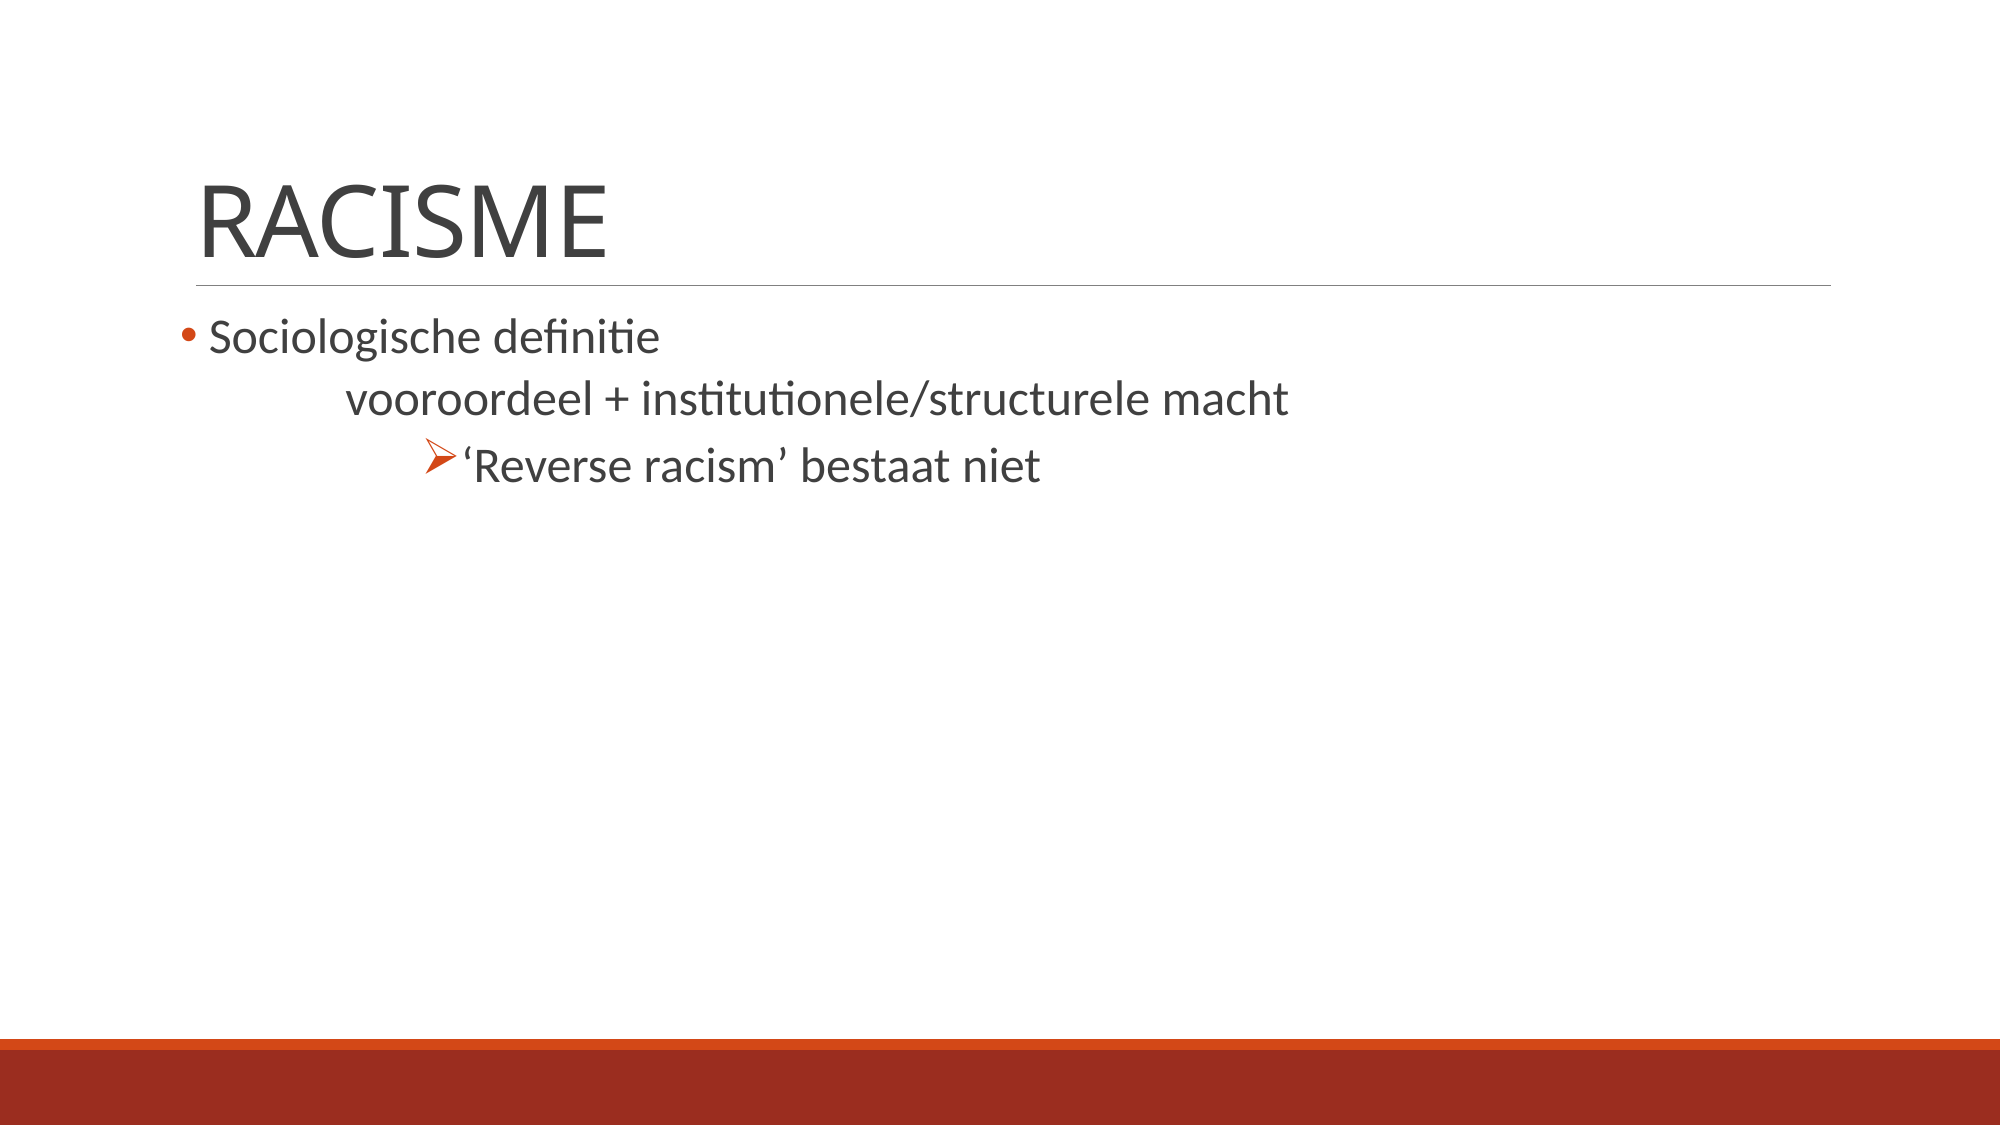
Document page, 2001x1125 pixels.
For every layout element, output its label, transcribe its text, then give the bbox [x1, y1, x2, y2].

title RACISME [180, 47, 1830, 285]
list Sociologische definitie vooroordeel + institutionele/structurele macht ‘Reverse racism’ bestaat niet [180, 302, 1830, 963]
